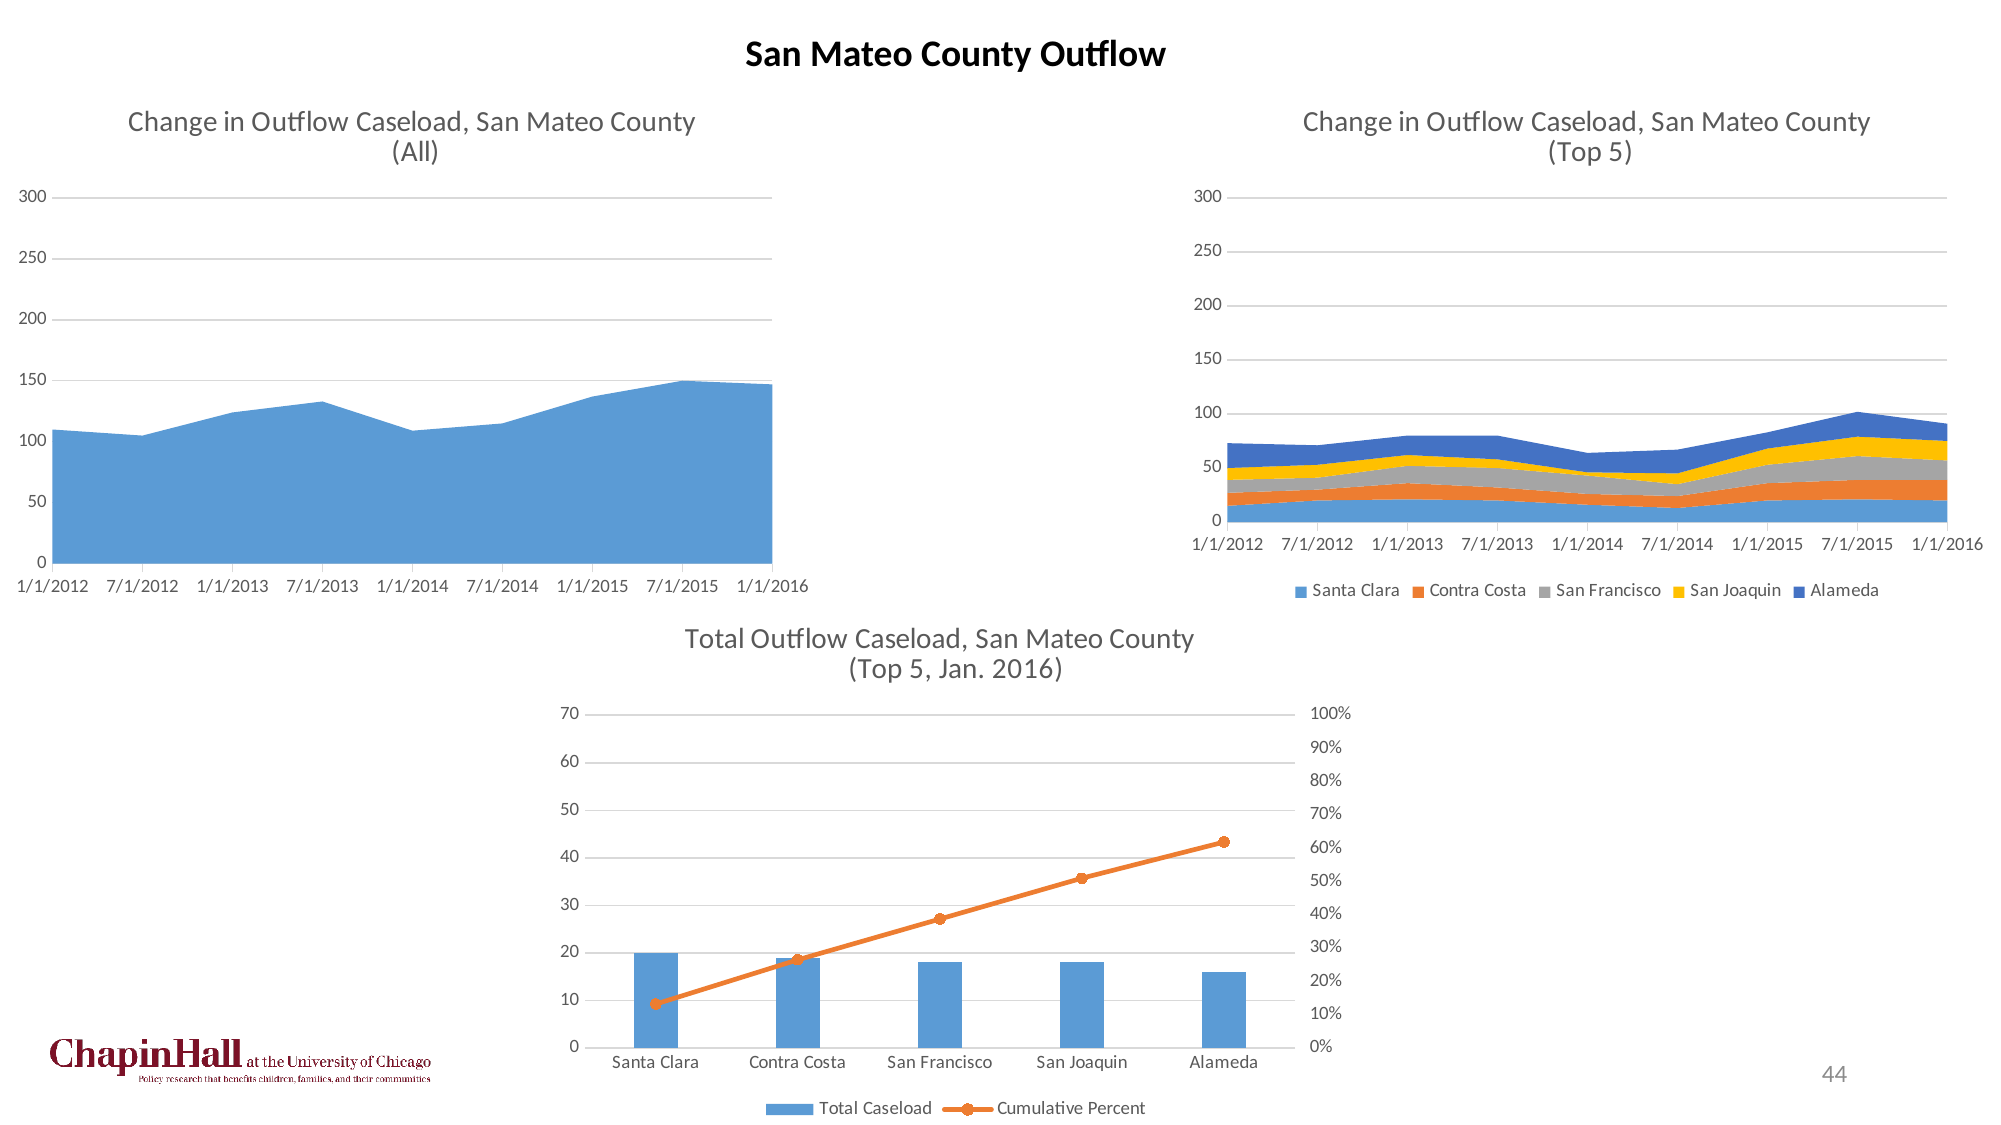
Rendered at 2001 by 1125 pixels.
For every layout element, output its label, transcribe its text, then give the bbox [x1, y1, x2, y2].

text_box San Mateo County Outflow [532, 22, 1380, 82]
picture [42, 1030, 441, 1088]
chart [0, 82, 2000, 1125]
slide_number 44 [1412, 1042, 1863, 1103]
